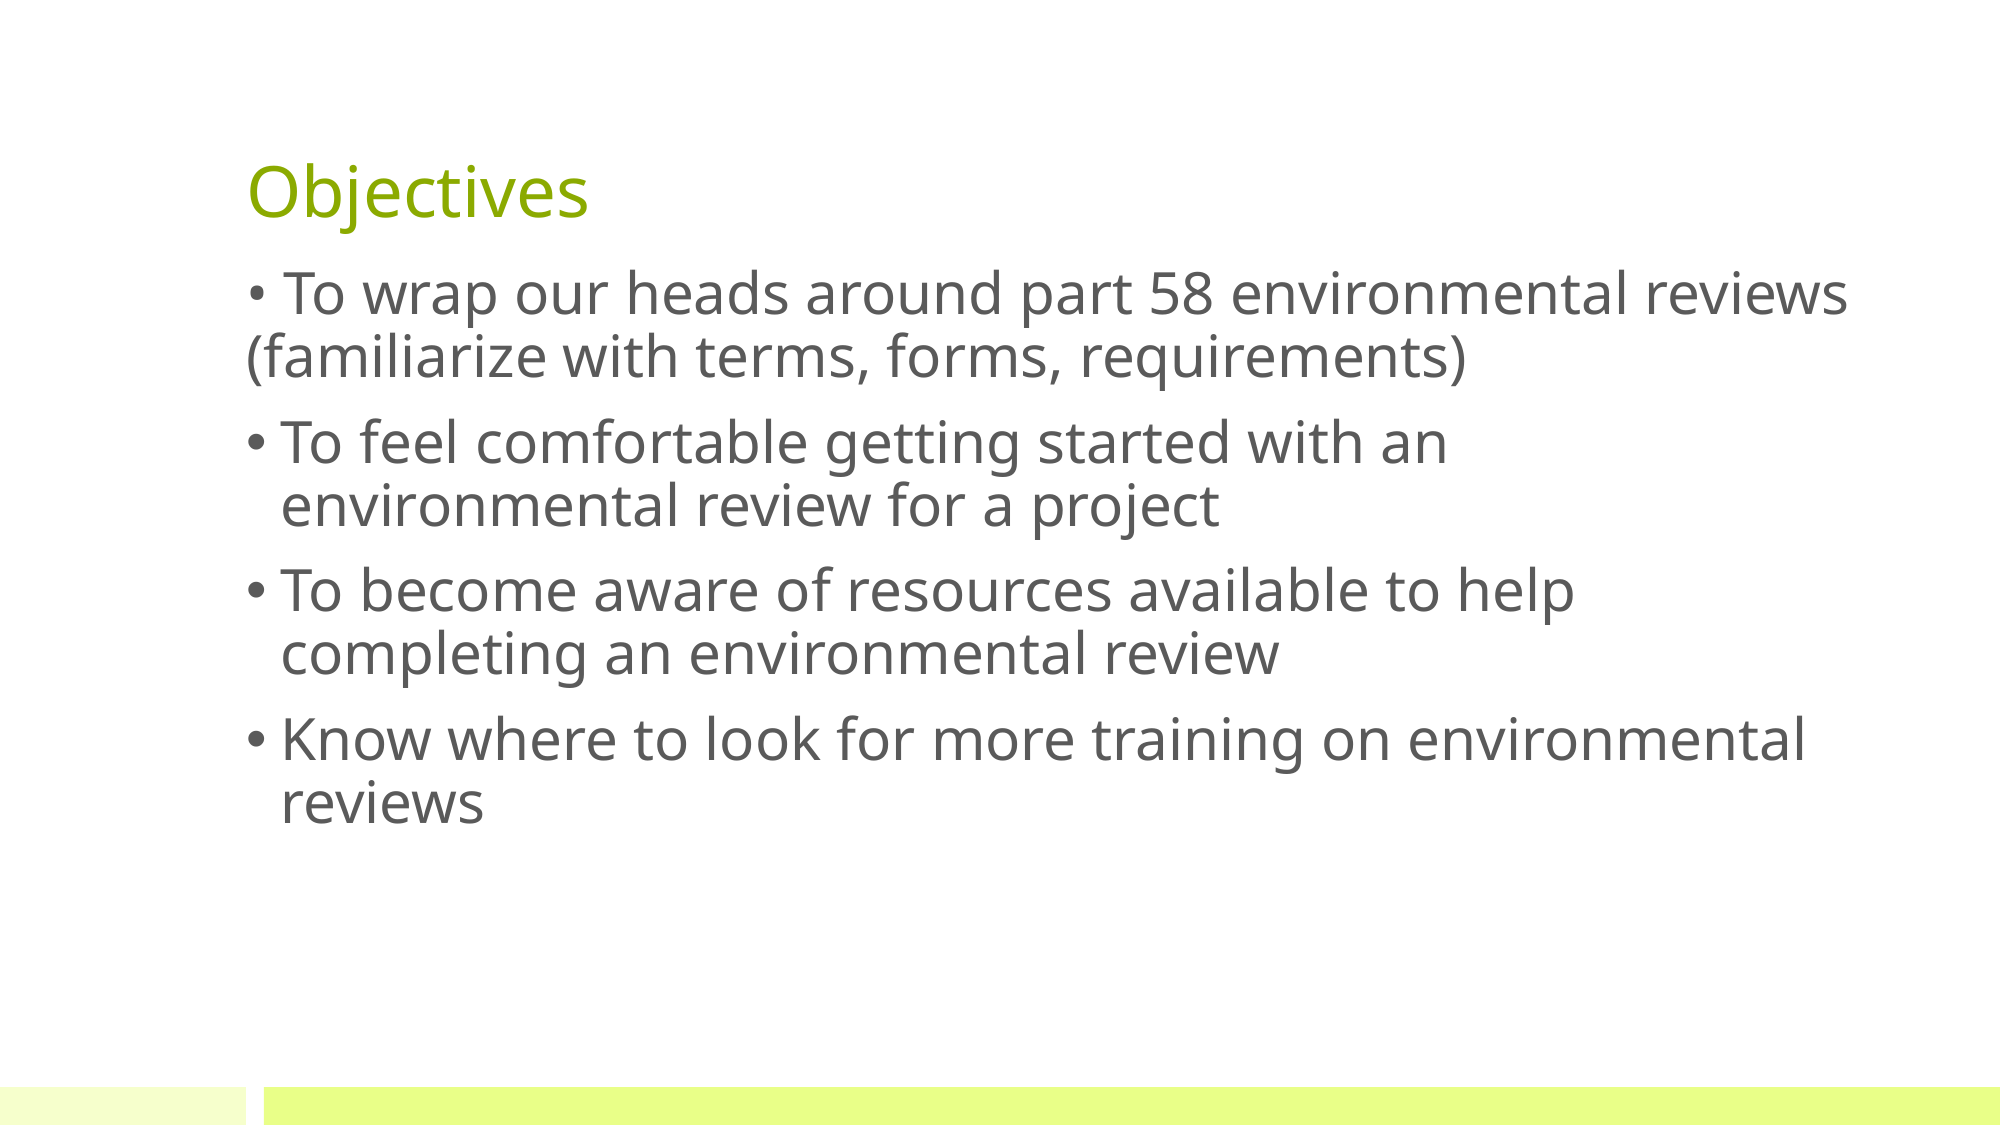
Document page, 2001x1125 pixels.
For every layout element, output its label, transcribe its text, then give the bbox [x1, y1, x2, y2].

list • To wrap our heads around part 58 environmental reviews (familiarize with terms, forms, requirements) To feel comfortable getting started with an environmental review for a project To become aware of resources available to help completing an environmental review Know where to look for more training on environmental reviews [231, 256, 1875, 1015]
title Objectives [231, 45, 1769, 240]
